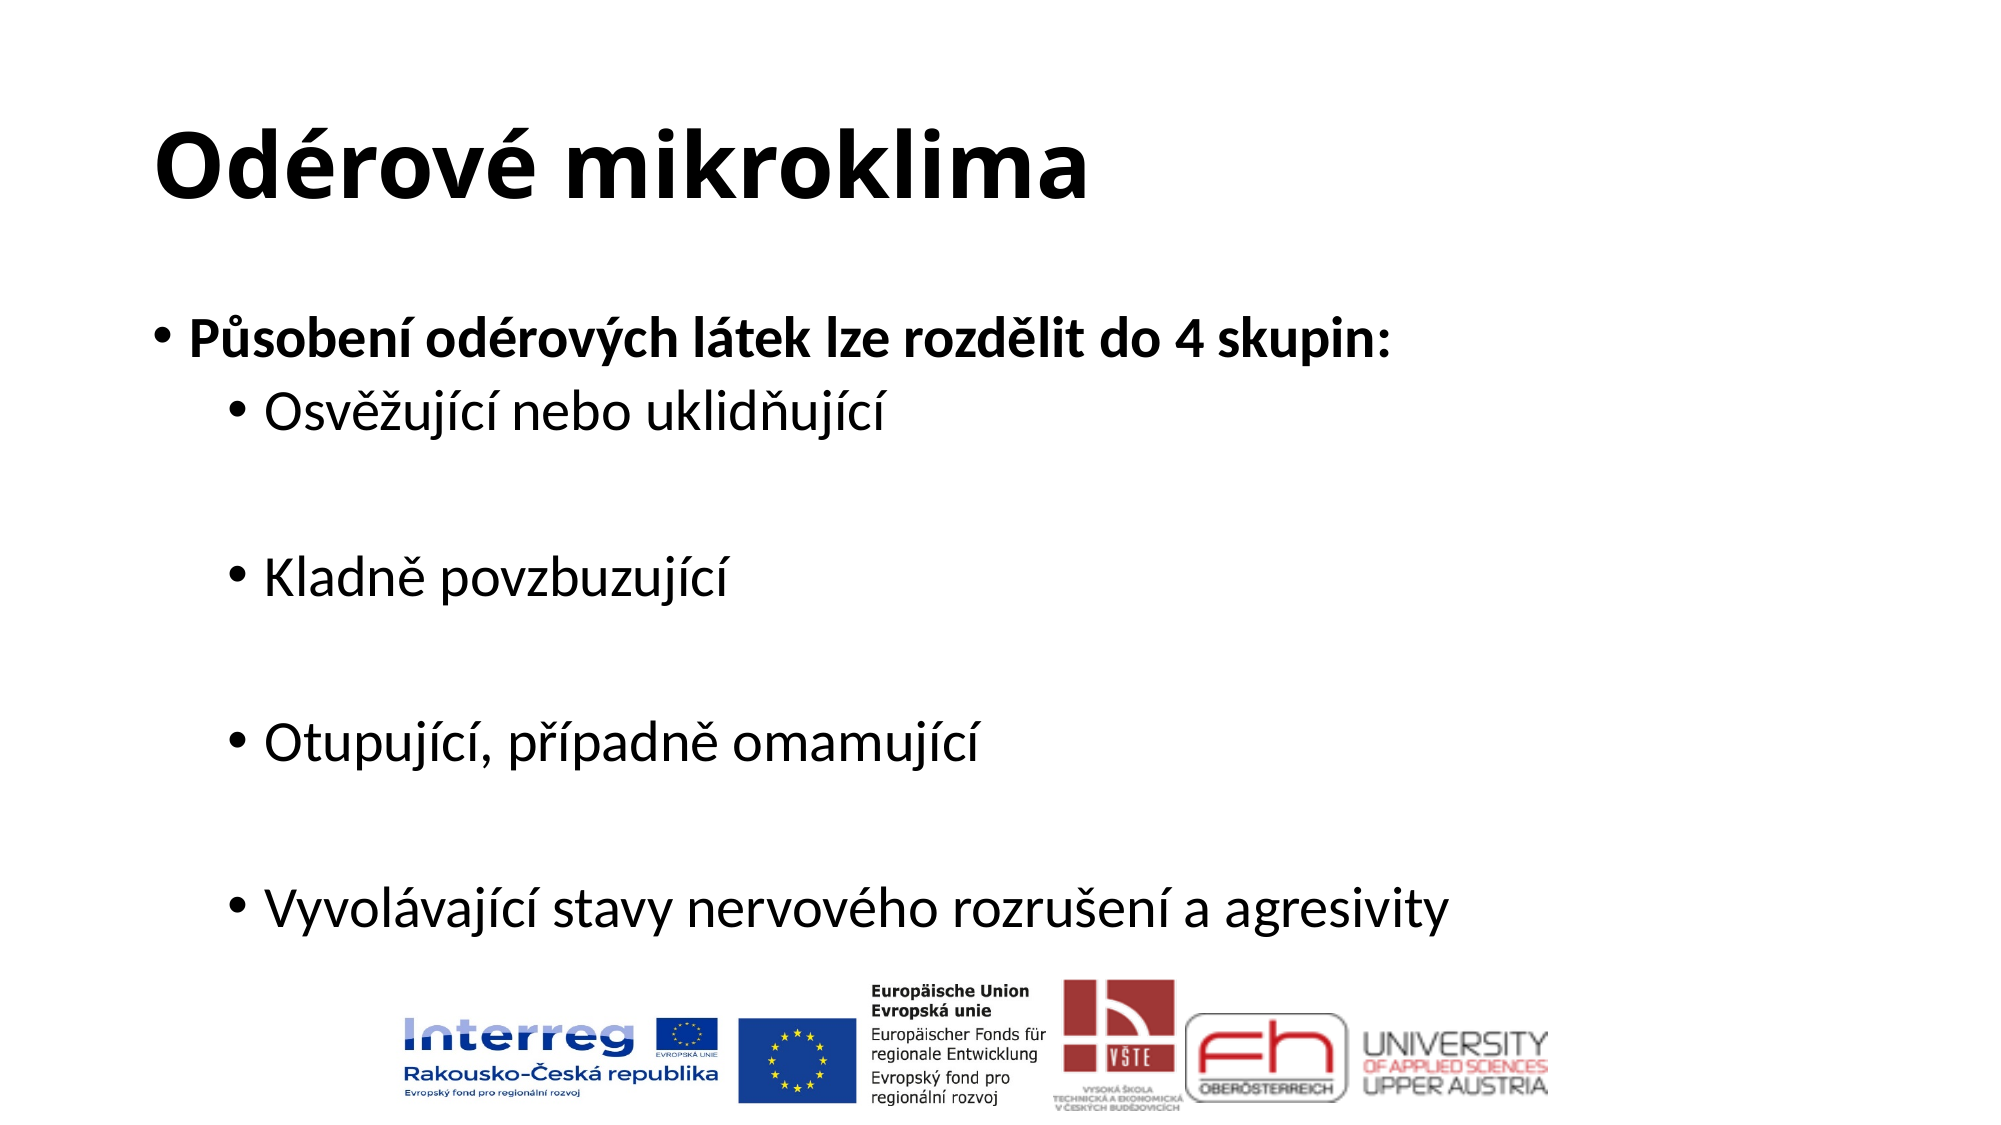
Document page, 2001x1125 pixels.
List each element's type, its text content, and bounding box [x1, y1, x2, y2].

list Působení odérových látek lze rozdělit do 4 skupin: Osvěžující nebo uklidňující Kladně povzbuzující Otupující, případně omamující Vyvolávající stavy nervového rozrušení a agresivity [137, 299, 1863, 985]
title Odérové mikroklima [137, 59, 1863, 278]
picture [374, 984, 1046, 1125]
picture [1185, 1013, 1548, 1103]
picture [1053, 979, 1184, 1111]
